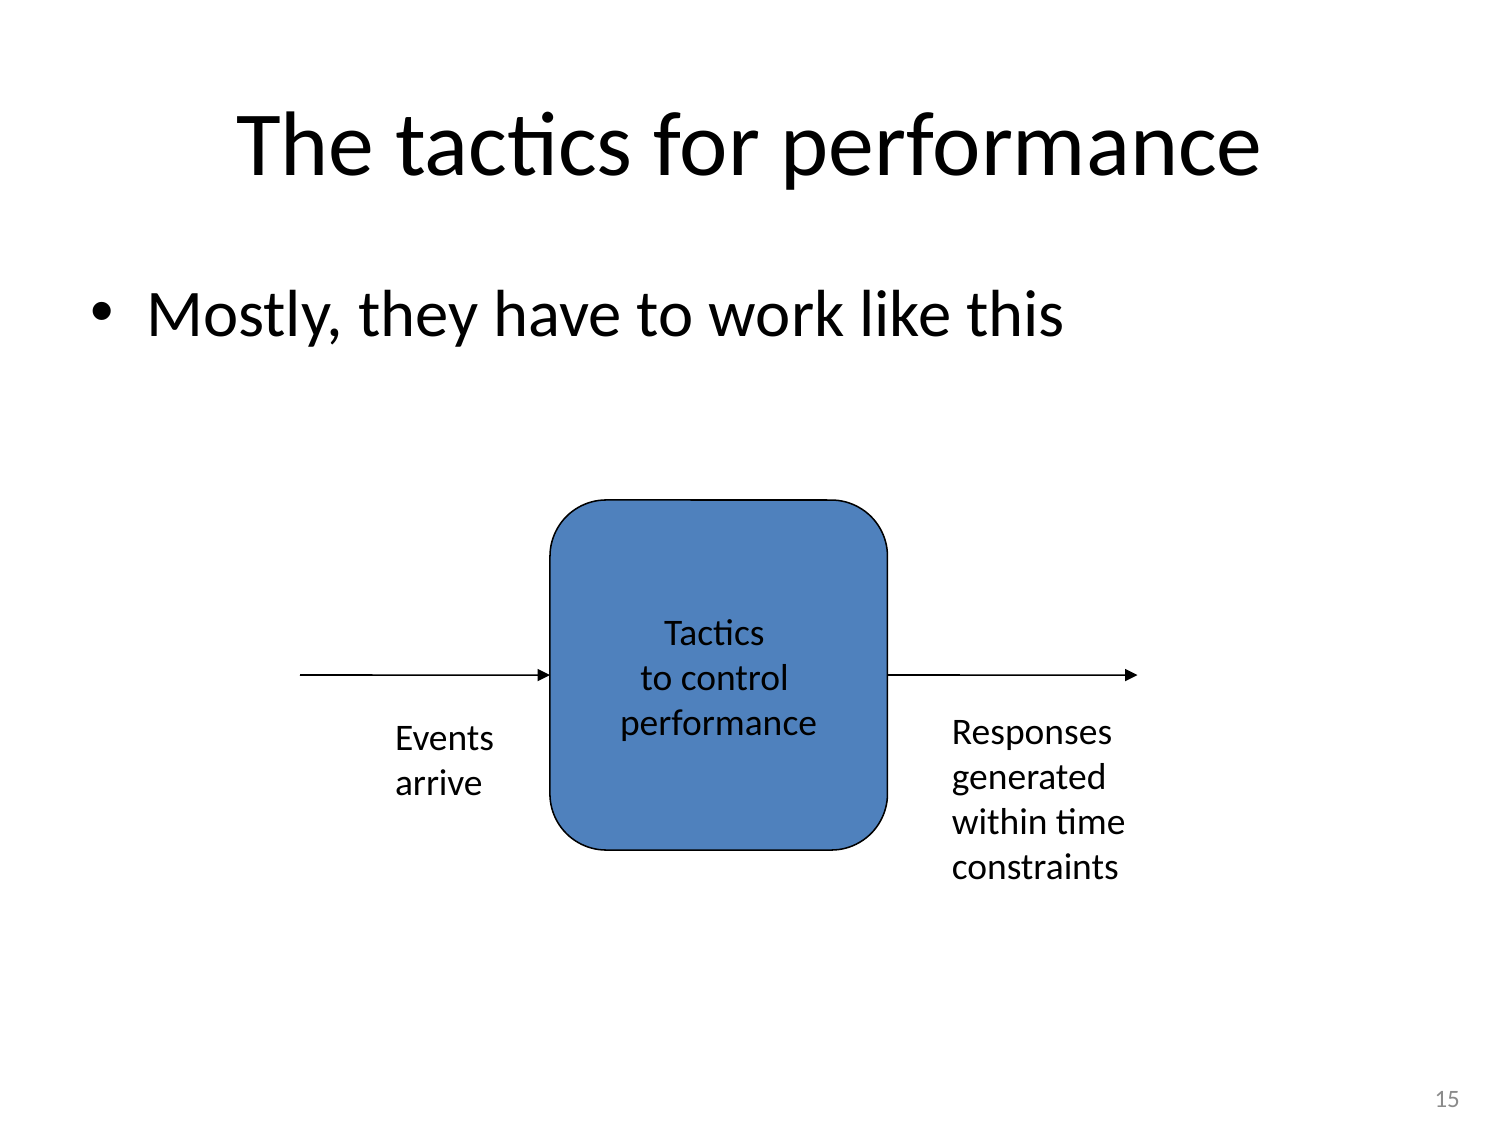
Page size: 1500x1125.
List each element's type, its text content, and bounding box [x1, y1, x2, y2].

text_box [299, 668, 550, 682]
list Mostly, they have to work like this [75, 262, 1425, 1005]
text_box Tactics to control performance [549, 499, 888, 851]
text_box [887, 668, 1138, 682]
text_box Responses generated within time constraints [937, 699, 1141, 895]
title The tactics for performance [75, 45, 1425, 233]
text_box Events arrive [380, 705, 510, 811]
